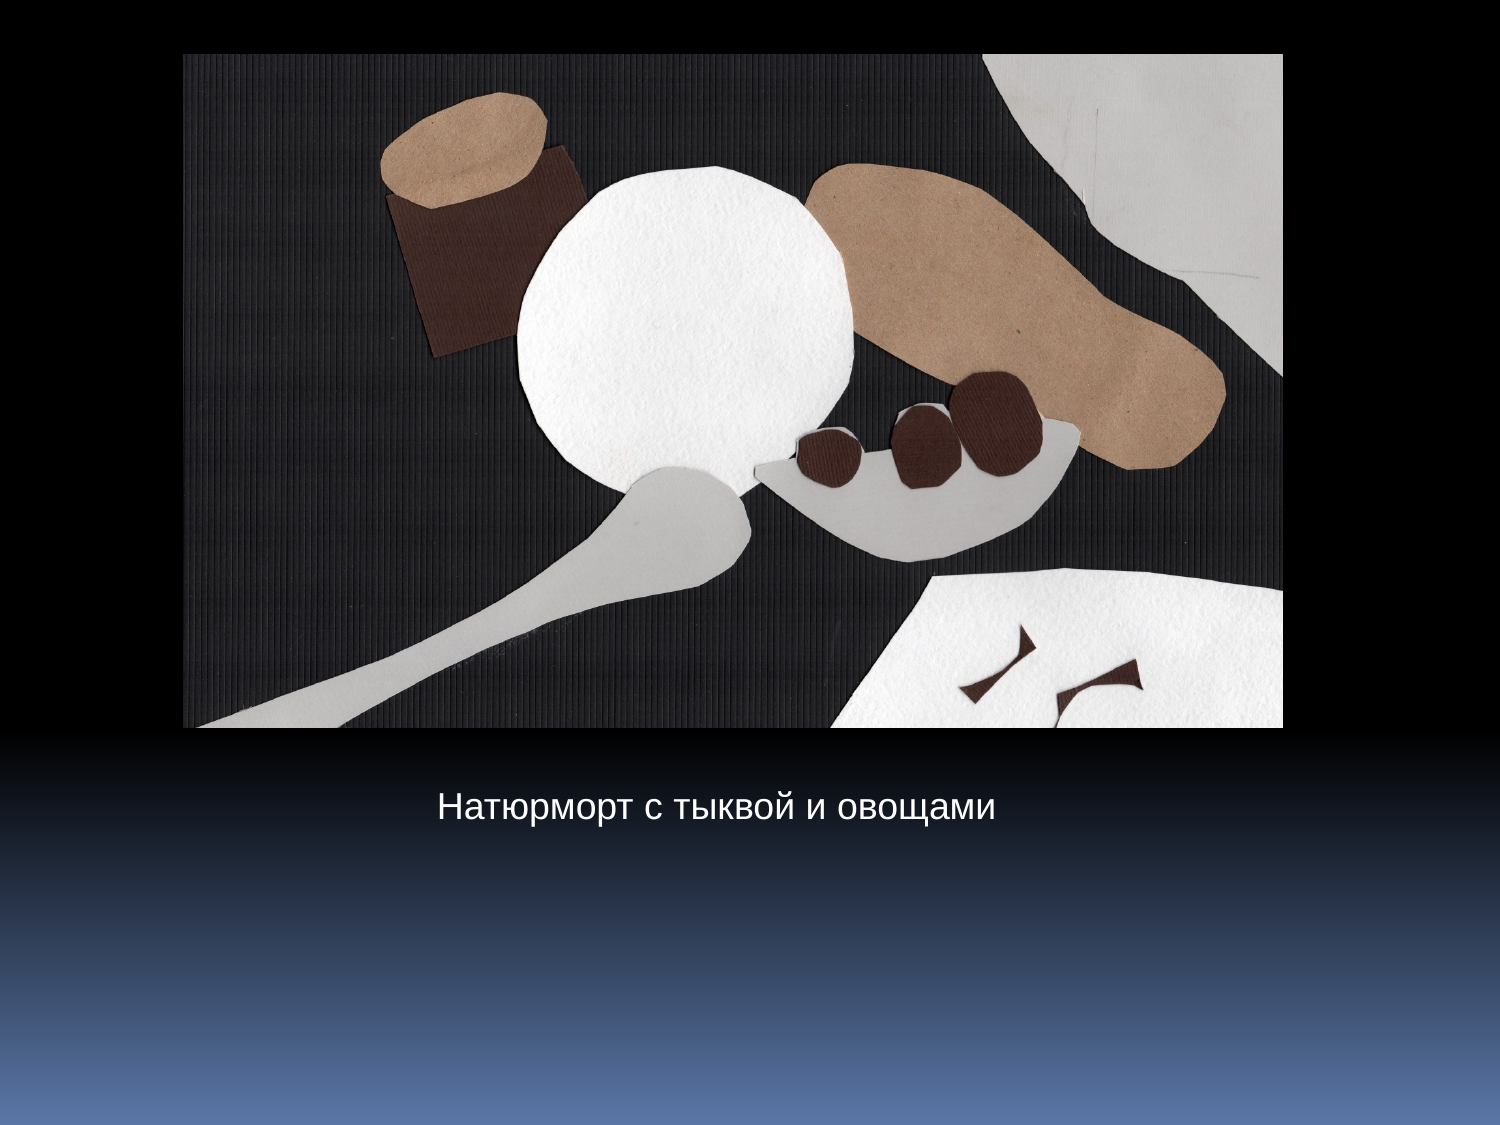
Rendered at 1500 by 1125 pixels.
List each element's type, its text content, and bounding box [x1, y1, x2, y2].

picture [182, 54, 1283, 729]
text_box Натюрморт с тыквой и овощами [422, 775, 1012, 835]
